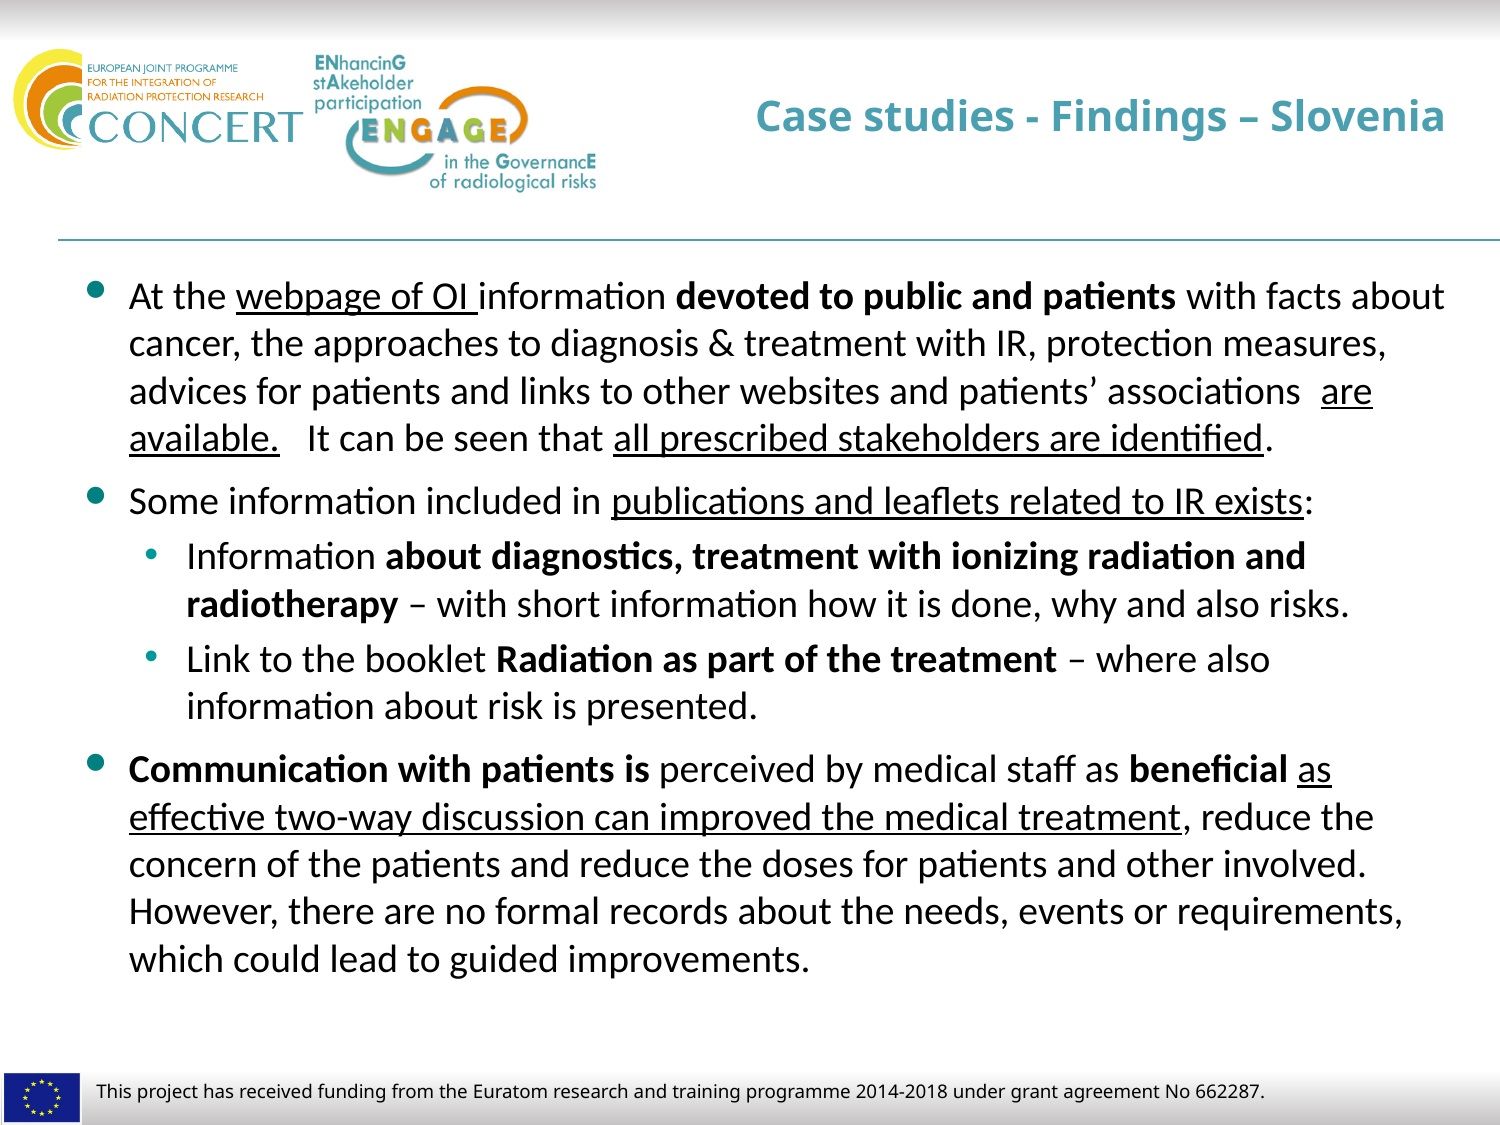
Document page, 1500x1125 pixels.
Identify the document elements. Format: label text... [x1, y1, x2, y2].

title Case studies - Findings – Slovenia [659, 86, 1462, 208]
picture [2, 1072, 82, 1125]
list At the webpage of OI information devoted to public and patients with facts about cancer, the approaches to diagnosis & treatment with IR, protection measures, advices for patients and links to other websites and patients’ associations are available. It can be seen that all prescribed stakeholders are identified. Some information included in publications and leaflets related to IR exists: Information about diagnostics, treatment with ionizing radiation and radiotherapy – with short information how it is done, why and also risks. Link to the booklet Radiation as part of the treatment – where also information about risk is presented. Communication with patients is perceived by medical staff as beneficial as effective two-way discussion can improved the medical treatment, reduce the concern of the patients and reduce the doses for patients and other involved. However, there are no formal records about the needs, events or requirements, which could lead to guided improvements. [69, 262, 1469, 1078]
picture [0, 41, 606, 203]
